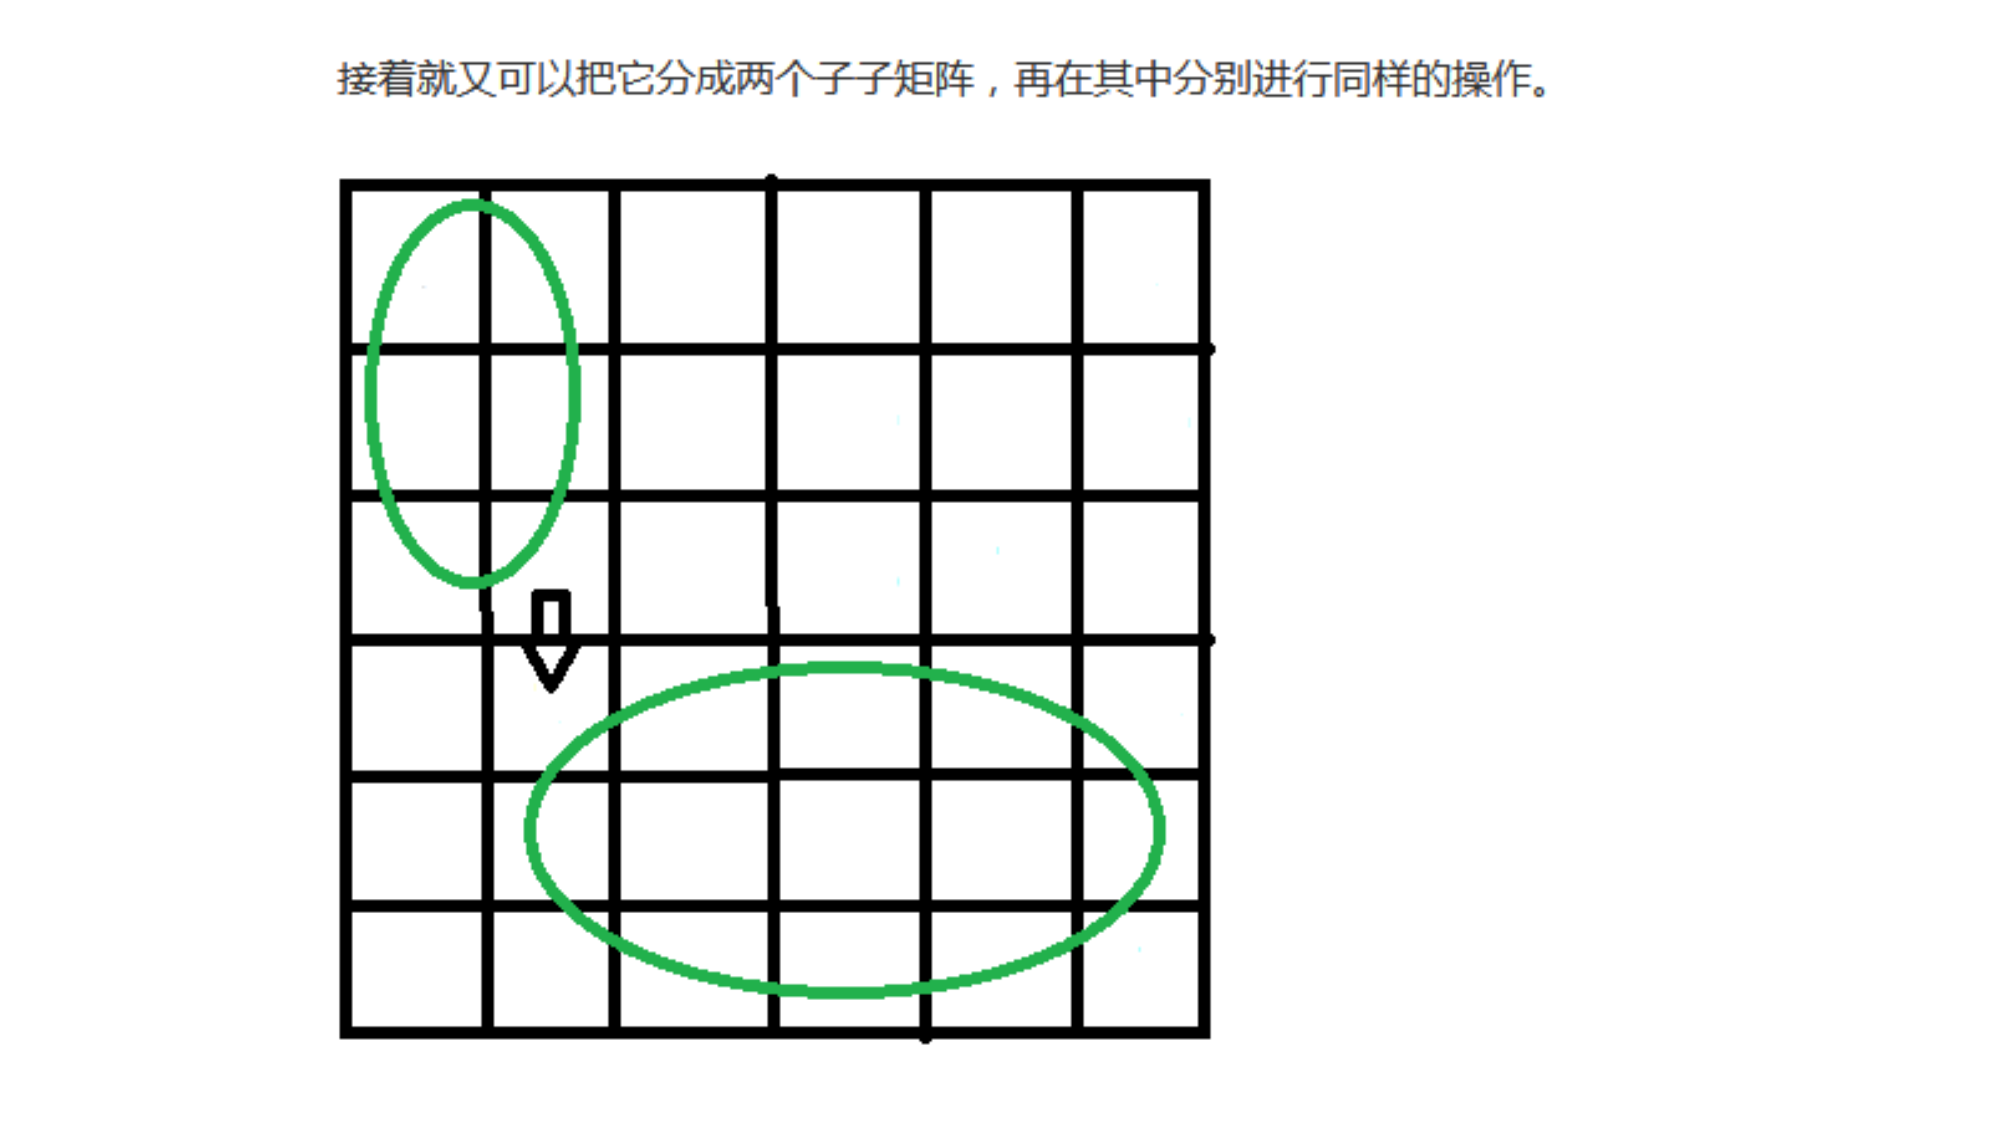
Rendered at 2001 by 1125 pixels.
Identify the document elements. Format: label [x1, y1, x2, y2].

picture [323, 38, 1577, 1087]
